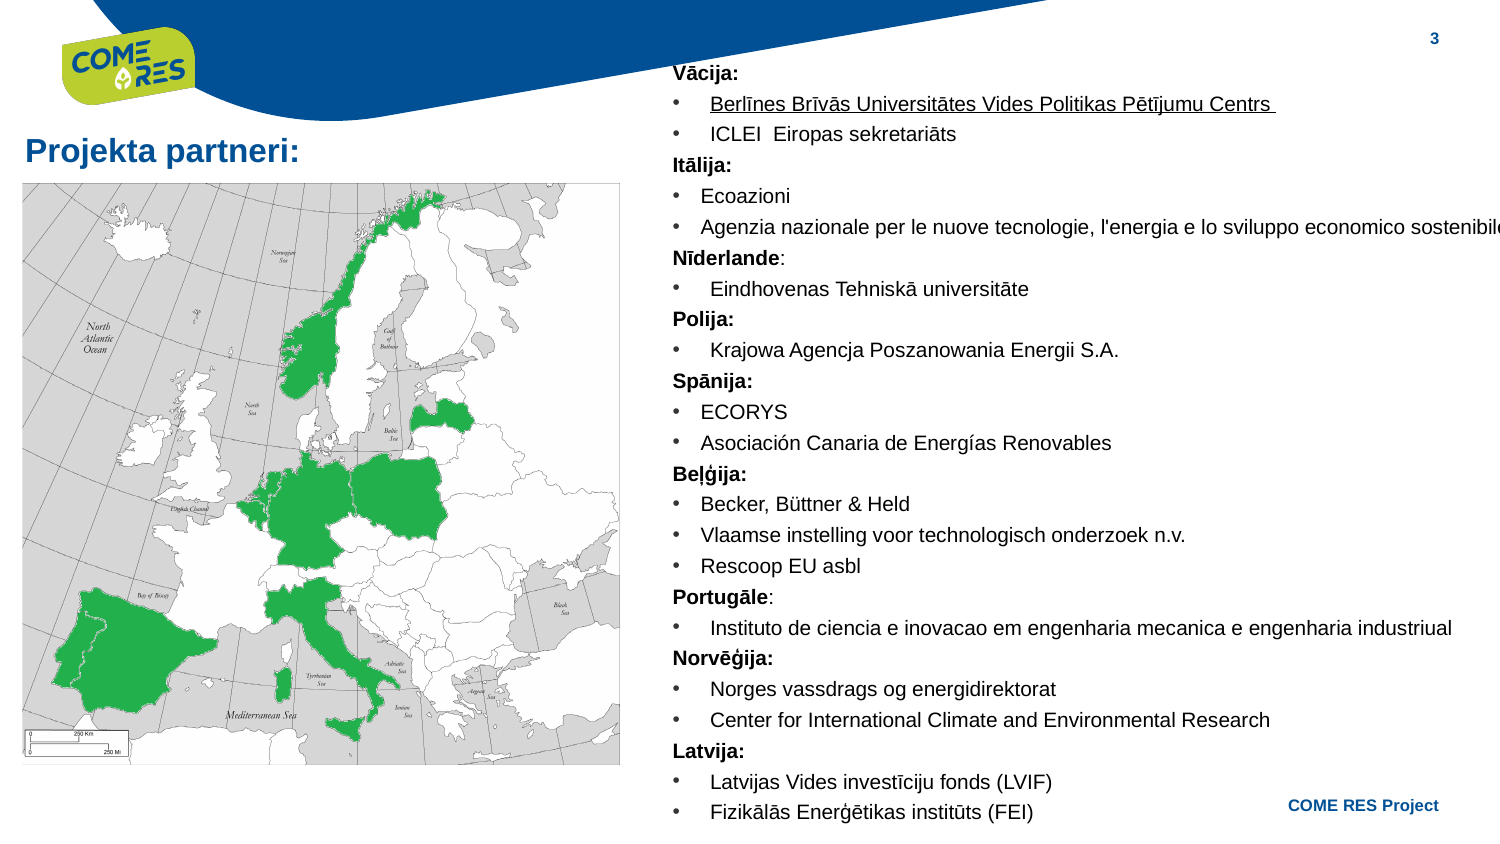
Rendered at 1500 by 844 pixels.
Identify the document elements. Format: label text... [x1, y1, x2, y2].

list Vācija: Berlīnes Brīvās Universitātes Vides Politikas Pētījumu Centrs ICLEI Eiropas sekretariāts Itālija: Ecoazioni Agenzia nazionale per le nuove tecnologie, l'energia e lo sviluppo economico sostenibile Nīderlande: Eindhovenas Tehniskā universitāte Polija: Krajowa Agencja Poszanowania Energii S.A. Spānija: ECORYS Asociación Canaria de Energías Renovables Beļģija: Becker, Büttner & Held Vlaamse instelling voor technologisch onderzoek n.v. Rescoop EU asbl Portugāle: Instituto de ciencia e inovacao em engenharia mecanica e engenharia industriual Norvēģija: Norges vassdrags og energidirektorat Center for International Climate and Environmental Research Latvija: Latvijas Vides investīciju fonds (LVIF) Fizikālās Enerģētikas institūts (FEI) [620, 51, 1500, 576]
list Projekta partneri: [0, 122, 602, 183]
picture [22, 182, 621, 766]
picture [62, 27, 195, 105]
